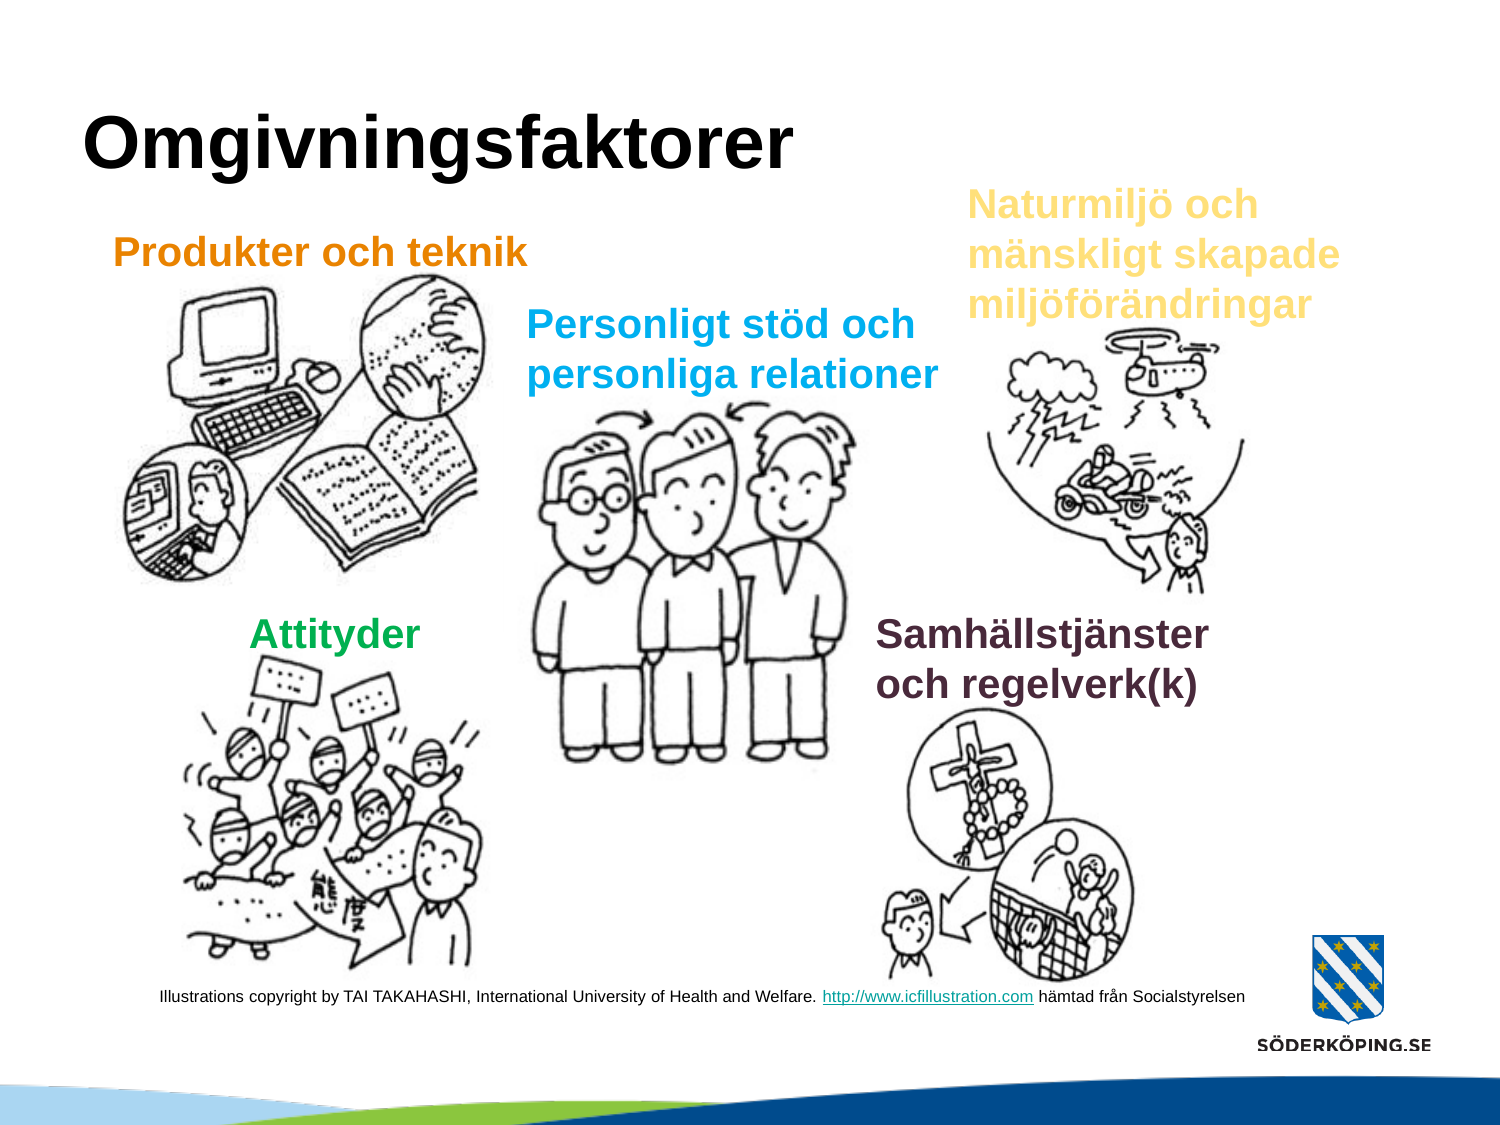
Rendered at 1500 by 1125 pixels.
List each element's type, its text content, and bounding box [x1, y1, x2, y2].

text_box Attityder [234, 603, 453, 630]
text_box Illustrations copyright by TAI TAKAHASHI, International University of Health and Welfare. http://www.icfillustration.com hämtad från Socialstyrelsen [139, 978, 1361, 1034]
picture [102, 261, 504, 596]
text_box Naturmiljö och mänskligt skapade miljöförändringar [952, 169, 1428, 335]
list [502, 380, 879, 788]
picture [973, 317, 1259, 611]
text_box Produkter och teknik [98, 217, 569, 283]
picture [860, 690, 1150, 1000]
picture [155, 632, 512, 993]
text_box Personligt stöd och personliga relationer [511, 289, 974, 405]
text_box Samhällstjänster och regelverk(k) [884, 599, 1236, 715]
title Omgivningsfaktorer [67, 45, 1418, 233]
